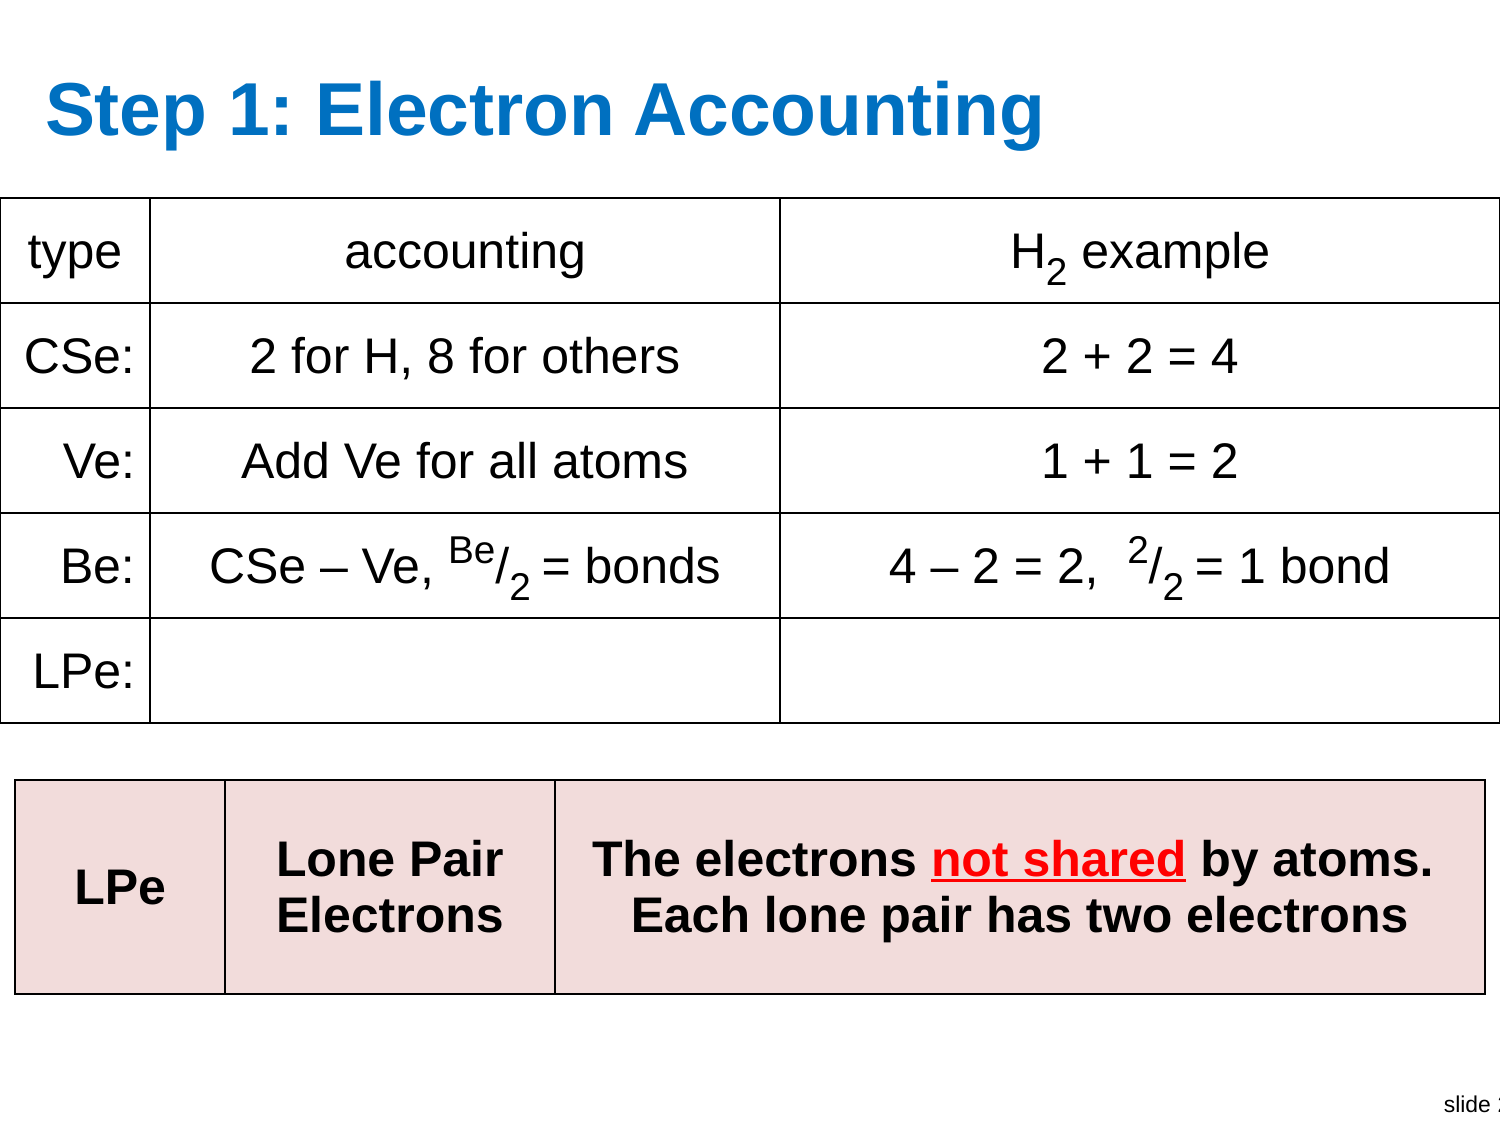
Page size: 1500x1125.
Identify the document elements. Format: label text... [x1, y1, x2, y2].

table_cell 2 for H, 8 for others [151, 304, 779, 407]
table_cell LPe: [1, 619, 149, 722]
table_cell Add Ve for all atoms [151, 409, 779, 512]
table_header type [1, 199, 149, 302]
table_cell Be: [1, 514, 149, 617]
table_cell 4 – 2 = 2, 2/2 = 1 bond [781, 514, 1499, 617]
table_header Lone Pair Electrons [226, 781, 554, 993]
table_cell 2 + 2 = 4 [781, 304, 1499, 407]
table_header accounting [151, 199, 779, 302]
table_cell CSe – Ve, Be/2 = bonds [151, 514, 779, 617]
table_cell Ve: [1, 409, 149, 512]
table_cell [781, 619, 1499, 722]
table_cell [151, 619, 779, 722]
table_header H2 example [781, 199, 1499, 302]
table_cell CSe: [1, 304, 149, 407]
table_header LPe [16, 781, 224, 993]
title Step 1: Electron Accounting [30, 45, 1470, 165]
table_cell 1 + 1 = 2 [781, 409, 1499, 512]
table_header The electrons not shared by atoms. Each lone pair has two electrons [556, 781, 1484, 993]
